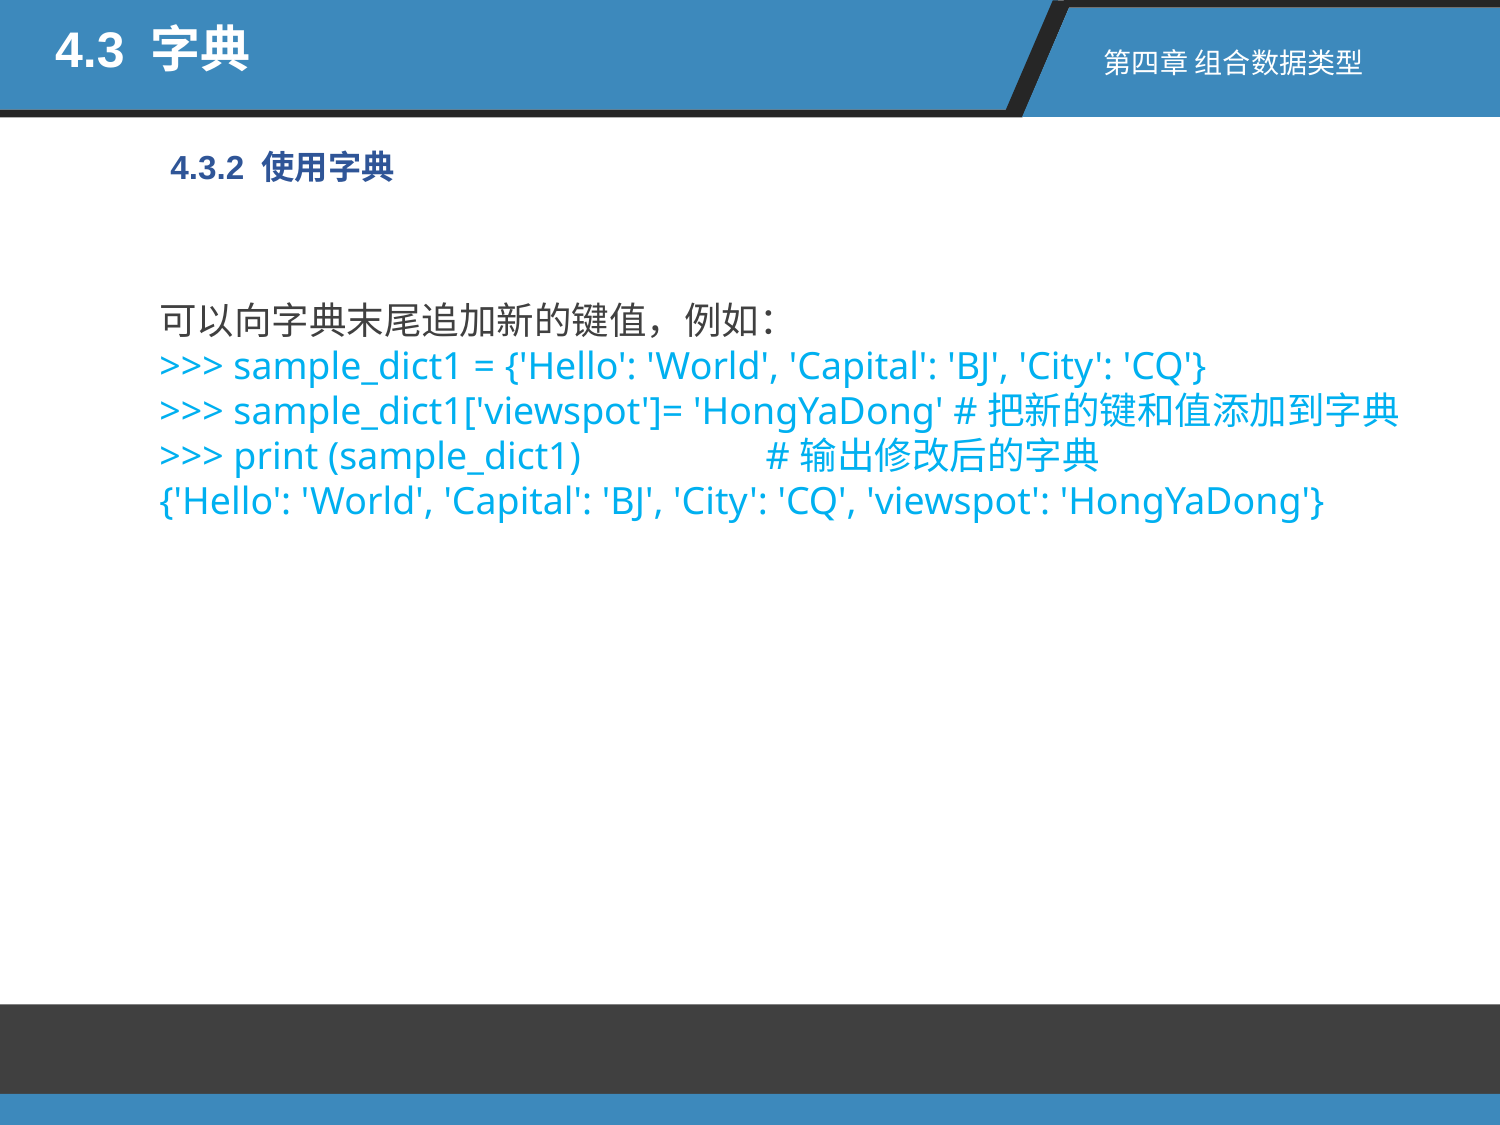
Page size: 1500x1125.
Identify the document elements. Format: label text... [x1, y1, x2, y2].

text_box 4.3 字典 [40, 17, 653, 111]
list 4.3.2 使用字典 [155, 143, 682, 233]
text_box 第四章 组合数据类型 [1088, 38, 1380, 87]
text_box 可以向字典末尾追加新的键值，例如： >>> sample_dict1 = {'Hello': 'World', 'Capital': 'BJ', 'City': 'CQ'} >>> sample_dict1['viewspot']= 'HongYaDong' #把新的键和值添加到字典 >>> print (sample_dict1) #输出修改后的字典 {'Hello': 'World', 'Capital': 'BJ', 'City': 'CQ', 'viewspot': 'HongYaDong'} [69, 289, 1431, 530]
